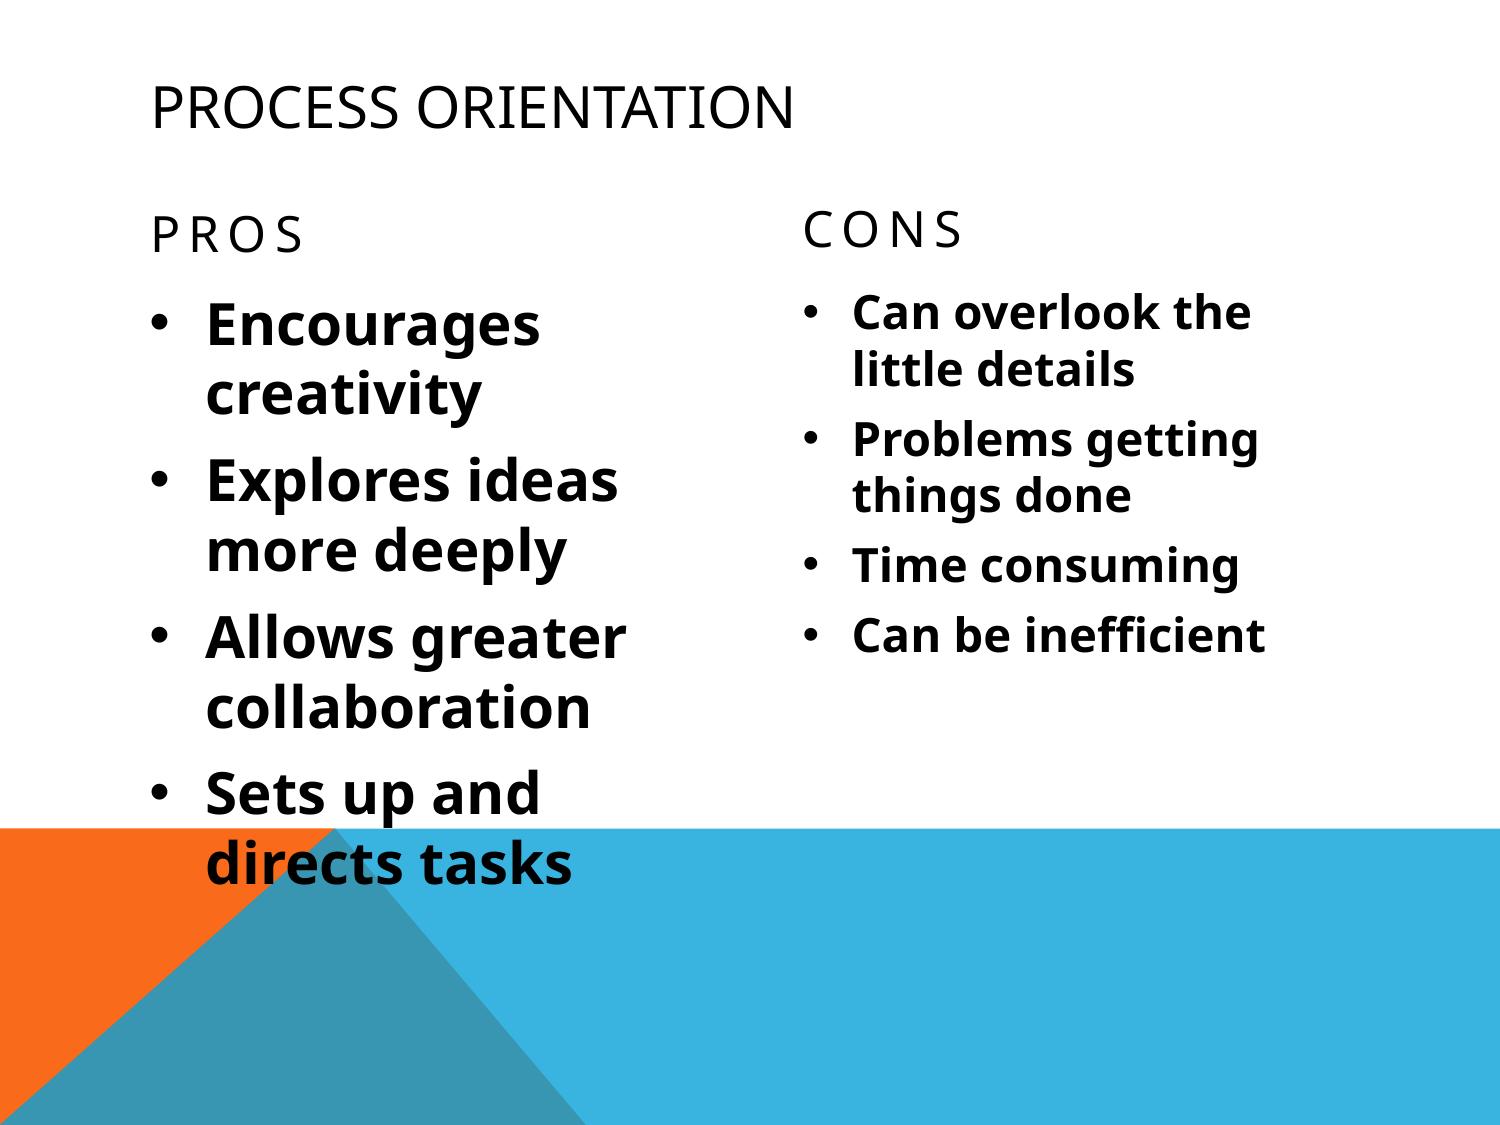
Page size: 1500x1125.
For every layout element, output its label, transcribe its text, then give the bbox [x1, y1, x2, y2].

list pros [135, 179, 660, 270]
list Encourages creativity Explores ideas more deeply Allows greater collaboration Sets up and directs tasks [134, 279, 750, 790]
title Process orientation [135, 60, 1369, 150]
list cons [787, 174, 1313, 265]
list Can overlook the little details Problems getting things done Time consuming Can be inefficient [787, 275, 1313, 785]
